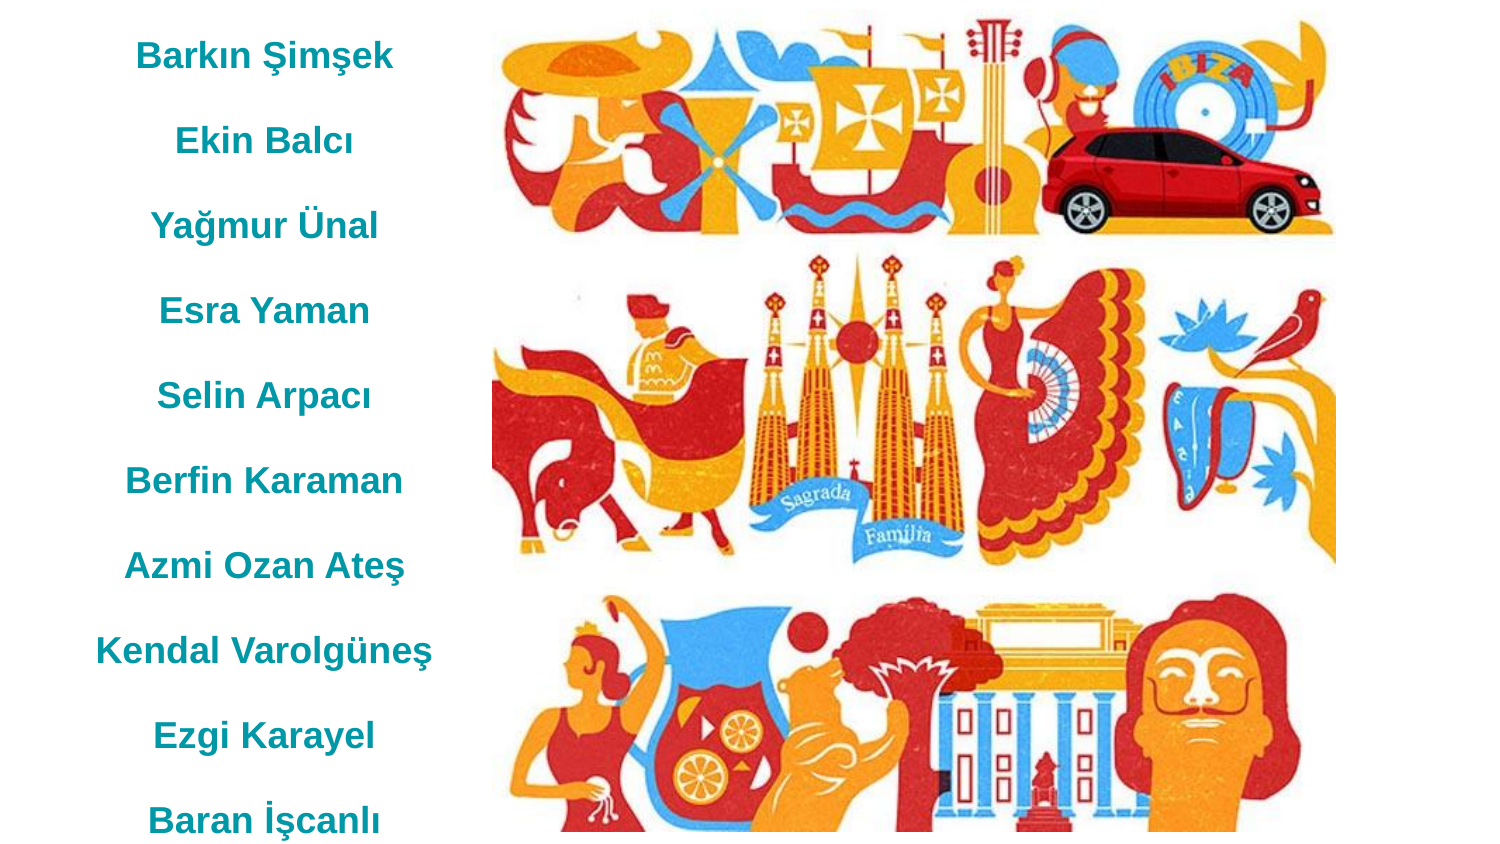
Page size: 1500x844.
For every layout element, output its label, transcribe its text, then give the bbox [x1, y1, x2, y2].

picture [491, 8, 1337, 832]
list Barkın Şimşek Ekin Balcı Yağmur Ünal Esra Yaman Selin Arpacı Berfin Karaman Azmi Ozan Ateş Kendal Varolgüneş Ezgi Karayel Baran İşcanlı [73, 8, 456, 814]
